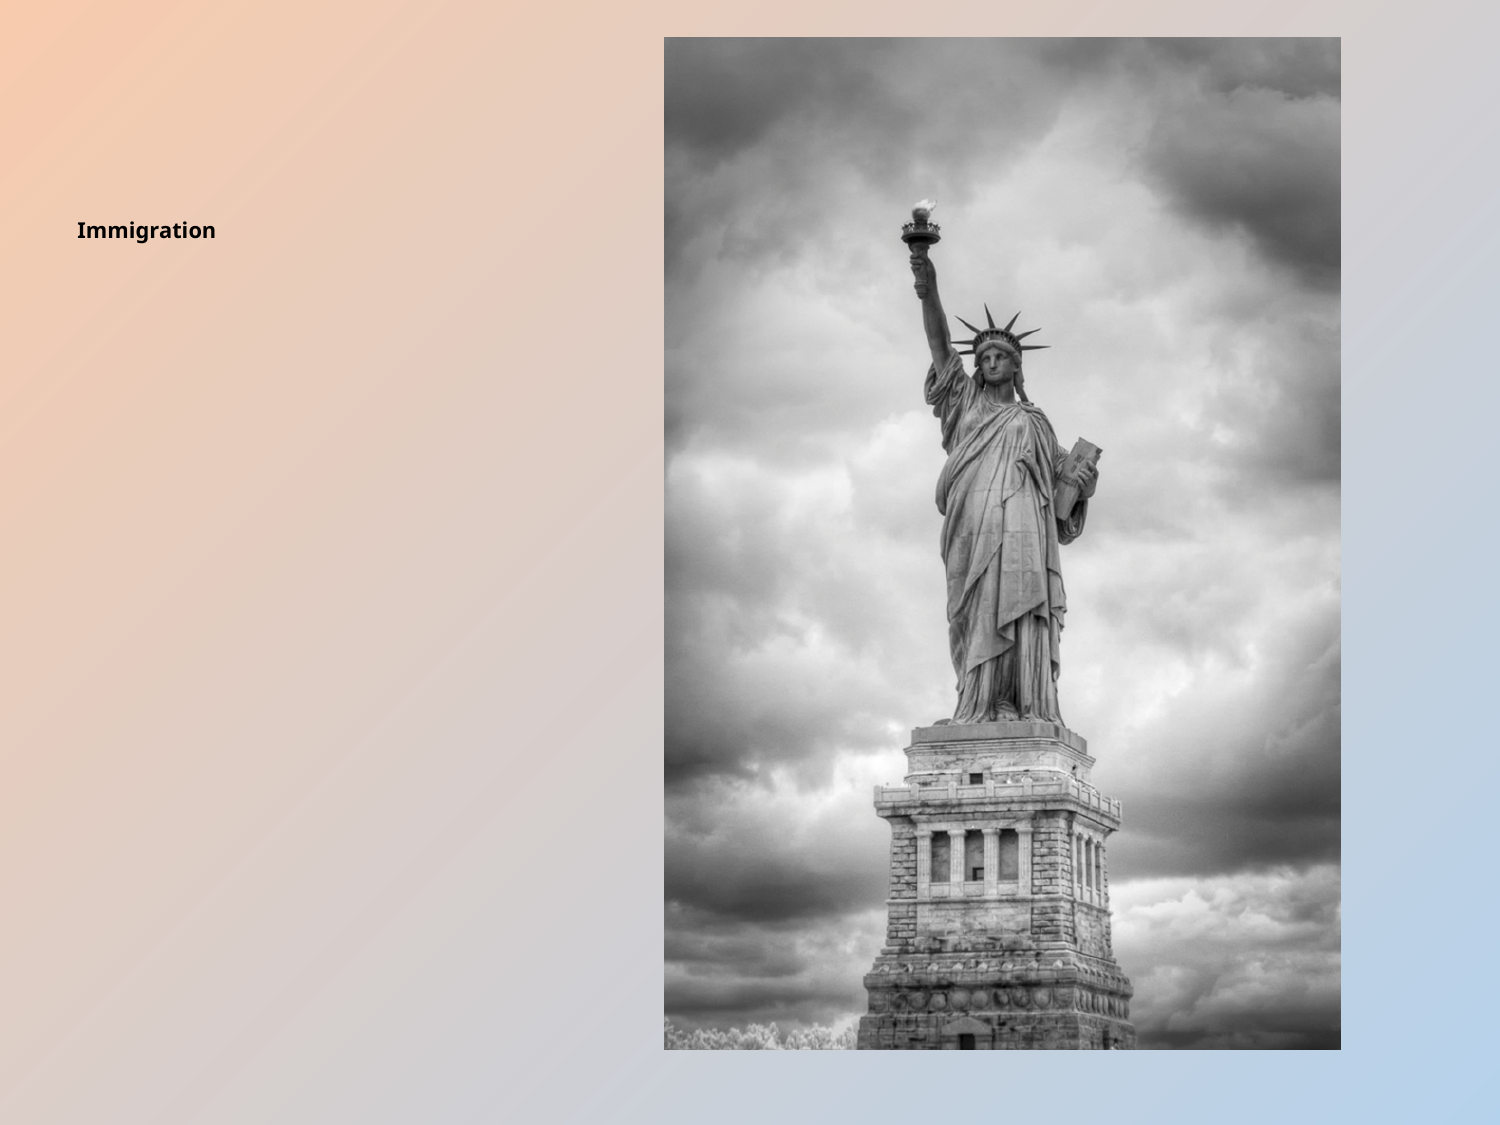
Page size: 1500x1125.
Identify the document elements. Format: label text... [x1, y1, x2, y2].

title Immigration [62, 66, 664, 254]
picture [664, 37, 1341, 1050]
